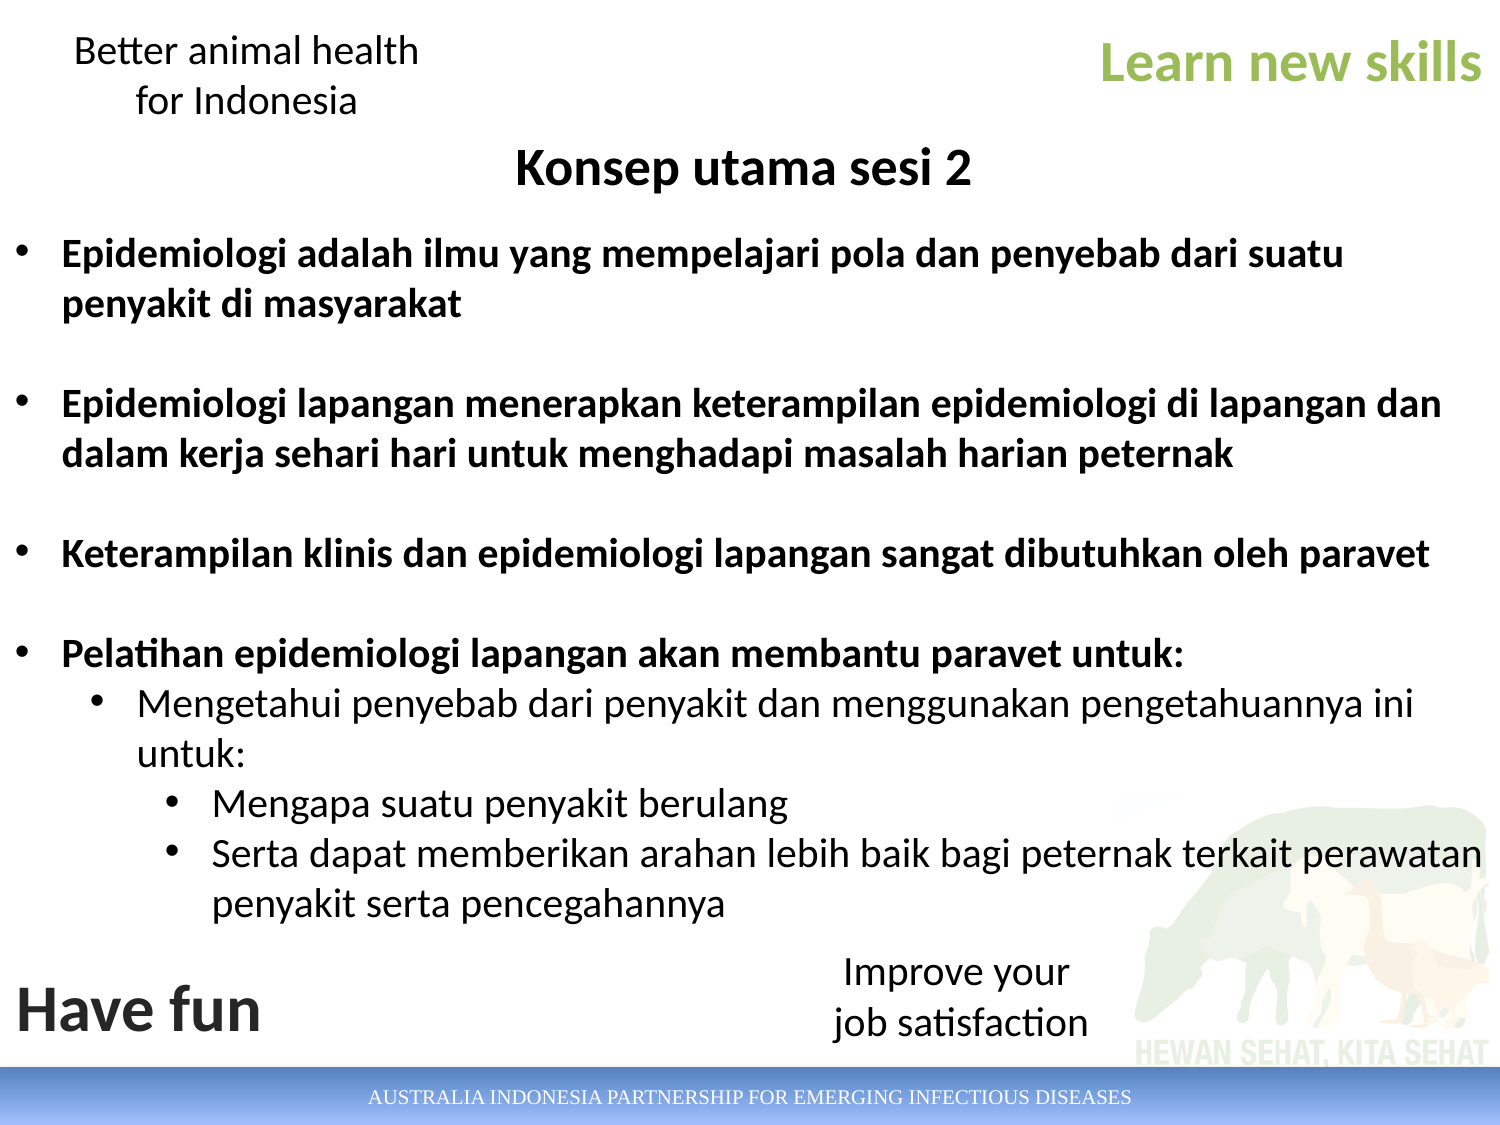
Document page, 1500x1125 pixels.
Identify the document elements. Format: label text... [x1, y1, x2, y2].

text_box Have fun [1, 956, 278, 1052]
text_box Epidemiologi adalah ilmu yang mempelajari pola dan penyebab dari suatu penyakit di masyarakat Epidemiologi lapangan menerapkan keterampilan epidemiologi di lapangan dan dalam kerja sehari hari untuk menghadapi masalah harian peternak Keterampilan klinis dan epidemiologi lapangan sangat dibutuhkan oleh paravet Pelatihan epidemiologi lapangan akan membantu paravet untuk: Mengetahui penyebab dari penyakit dan menggunakan pengetahuannya ini untuk: Mengapa suatu penyakit berulang Serta dapat memberikan arahan lebih baik bagi peternak terkait perawatan penyakit serta pencegahannya [0, 218, 1500, 934]
text_box Konsep utama sesi 2 [276, 123, 1212, 204]
text_box Improve your job satisfaction [818, 936, 1105, 1052]
text_box Better animal health for Indonesia [0, 15, 495, 131]
text_box Learn new skills [1085, 15, 1498, 101]
